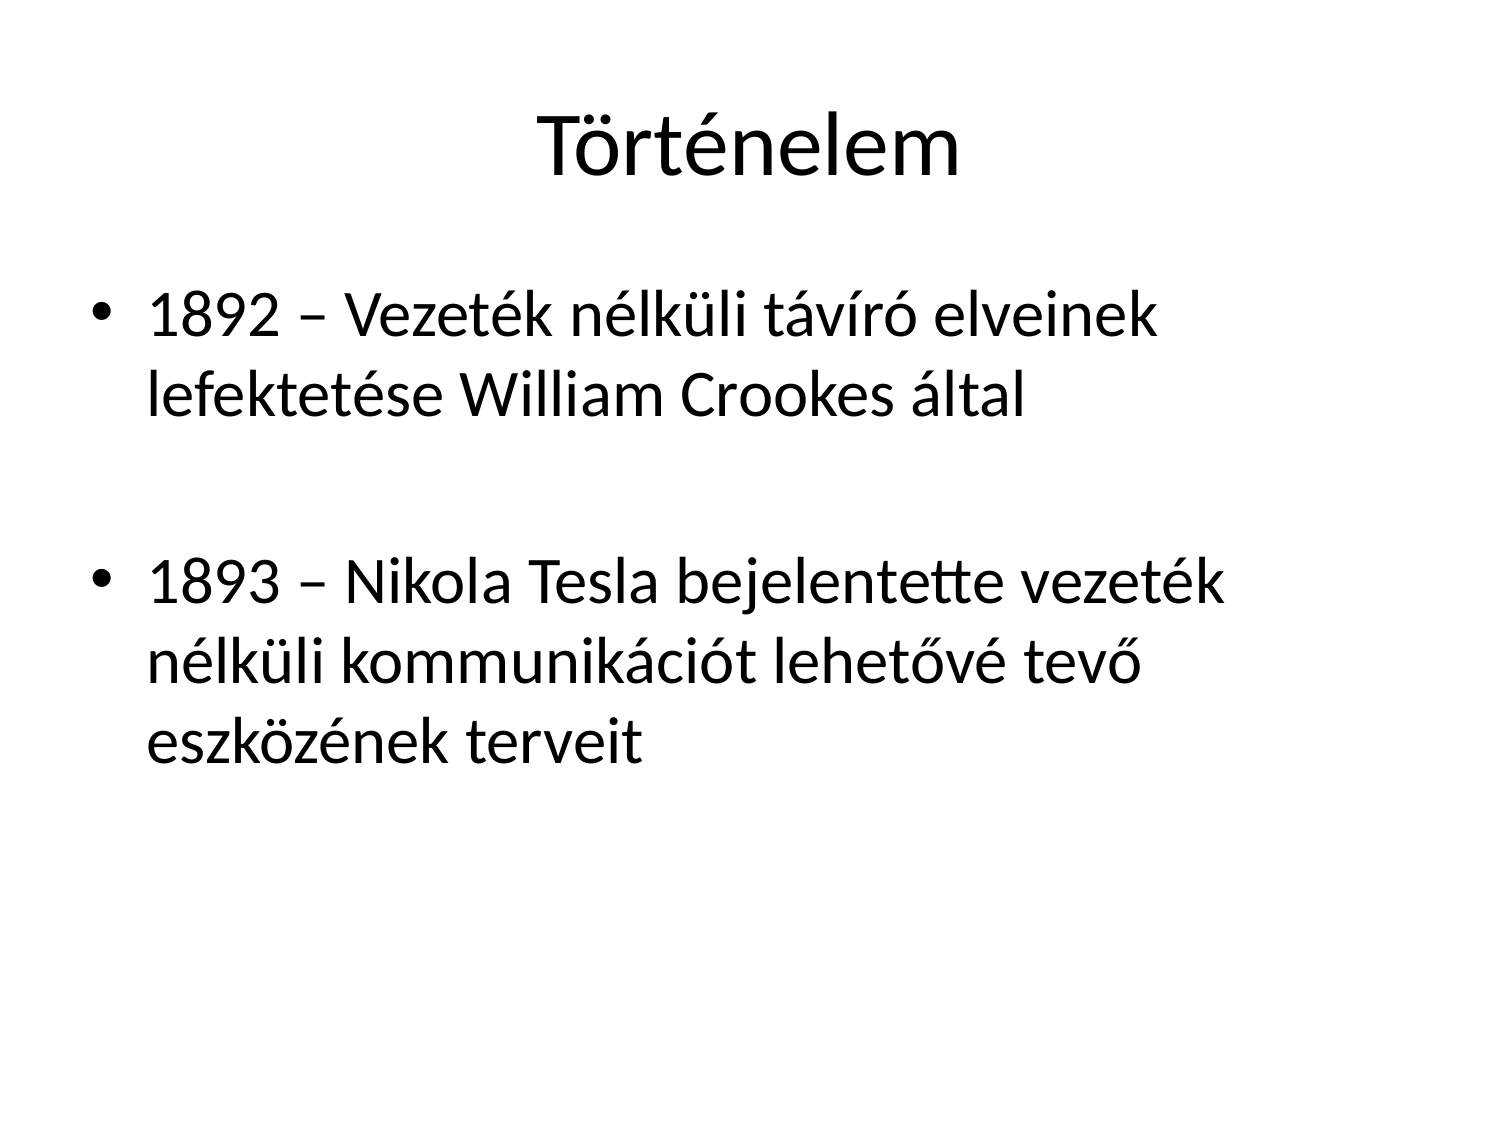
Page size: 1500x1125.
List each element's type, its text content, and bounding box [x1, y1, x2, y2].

list 1892 – Vezeték nélküli távíró elveinek lefektetése William Crookes által 1893 – Nikola Tesla bejelentette vezeték nélküli kommunikációt lehetővé tevő eszközének terveit [75, 262, 1425, 1005]
title Történelem [75, 45, 1425, 233]
